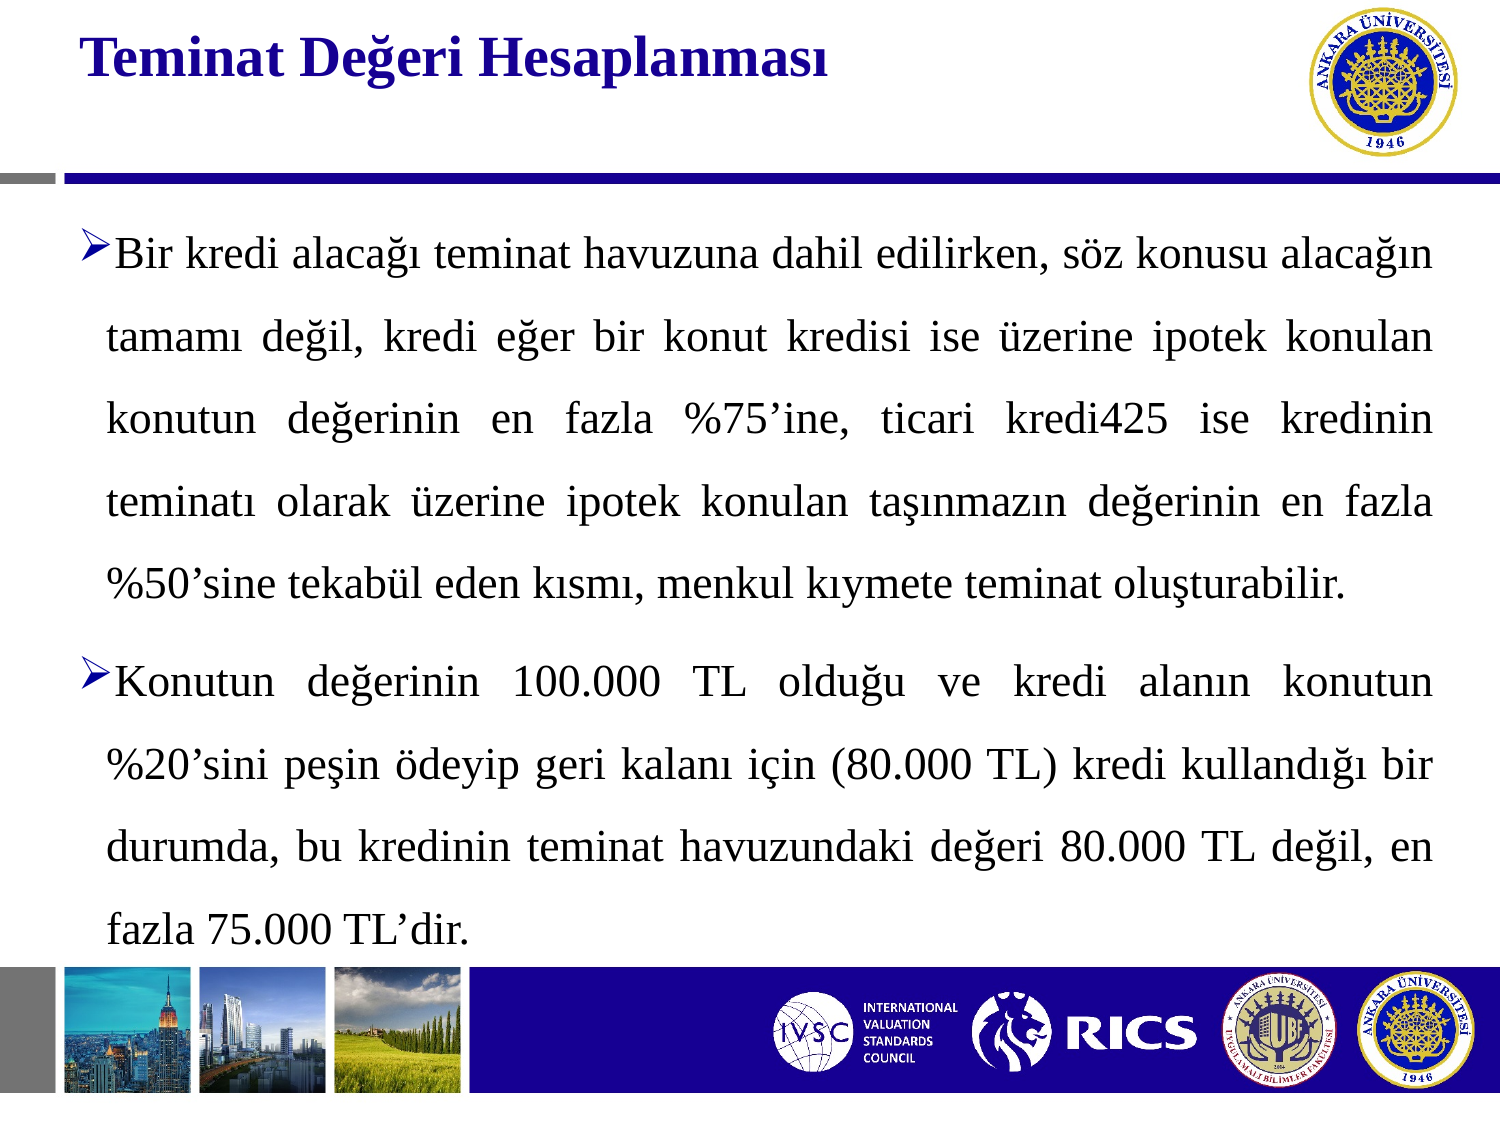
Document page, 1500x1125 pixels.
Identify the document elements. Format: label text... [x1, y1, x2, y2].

title Teminat Değeri Hesaplanması [64, 18, 1319, 172]
picture [0, 0, 1500, 1125]
list Bir kredi alacağı teminat havuzuna dahil edilirken, söz konusu alacağın tamamı değil, kredi eğer bir konut kredisi ise üzerine ipotek konulan konutun değerinin en fazla %75’ine, ticari kredi425 ise kredinin teminatı olarak üzerine ipotek konulan taşınmazın değerinin en fazla %50’sine tekabül eden kısmı, menkul kıymete teminat oluşturabilir. Konutun değerinin 100.000 TL olduğu ve kredi alanın konutun %20’sini peşin ödeyip geri kalanı için (80.000 TL) kredi kullandığı bir durumda, bu kredinin teminat havuzundaki değeri 80.000 TL değil, en fazla 75.000 TL’dir. [63, 188, 1450, 886]
